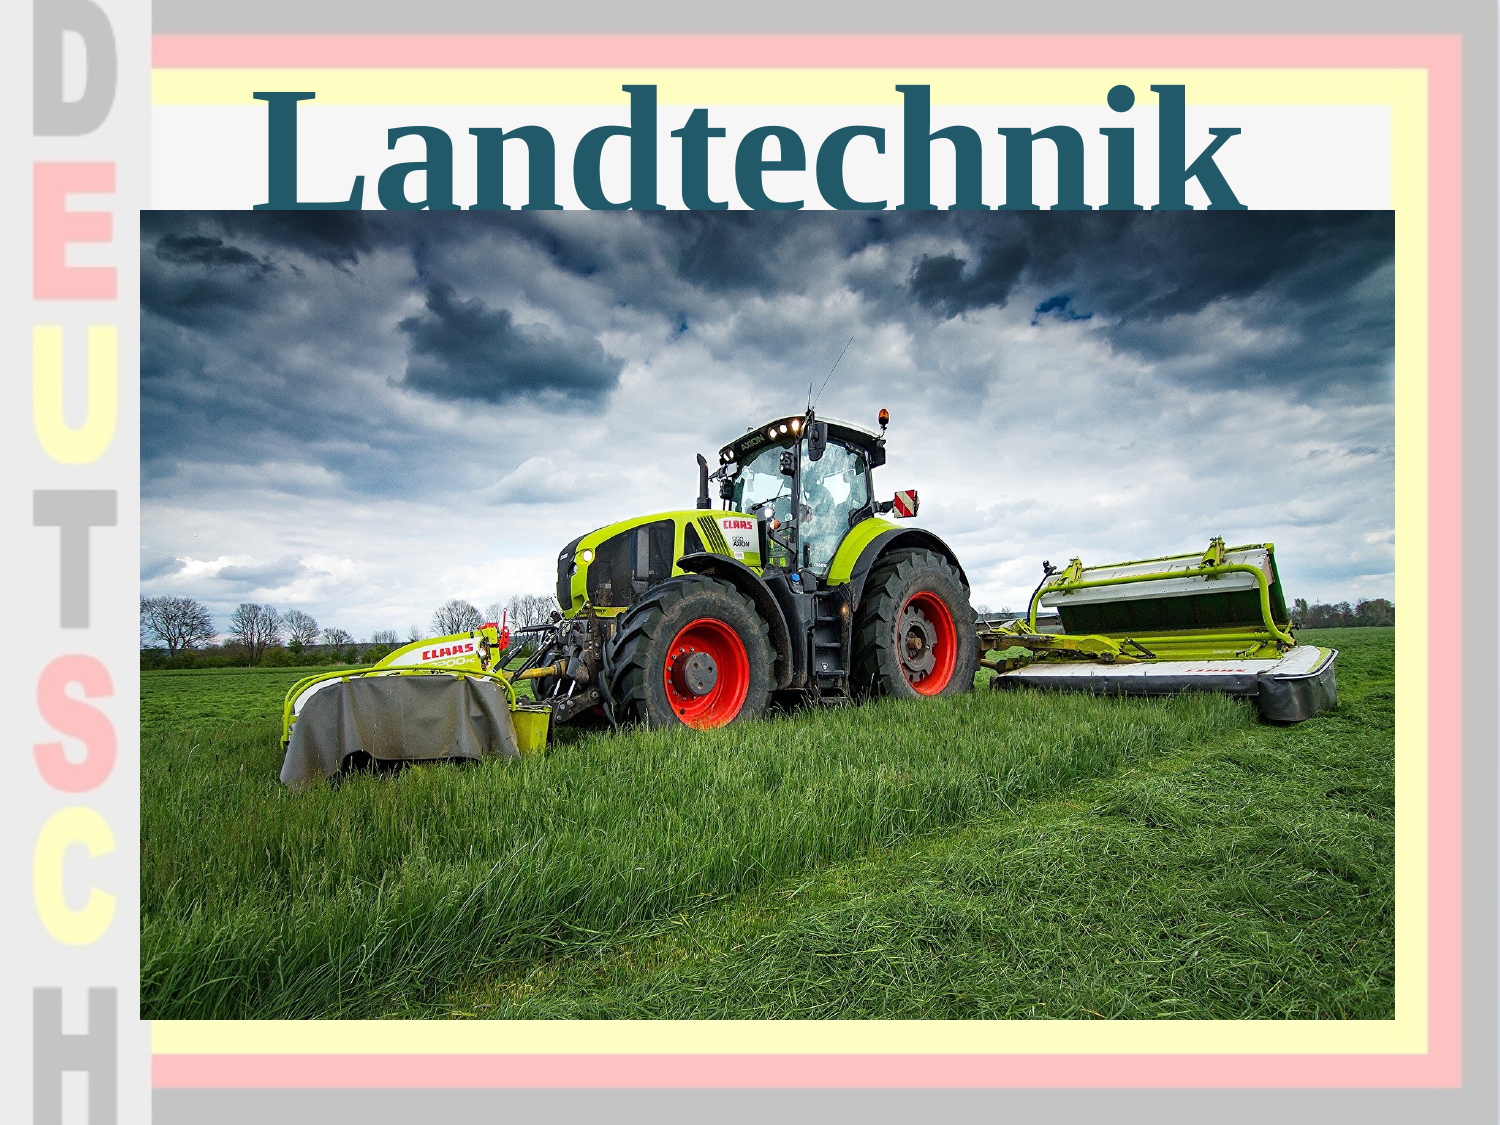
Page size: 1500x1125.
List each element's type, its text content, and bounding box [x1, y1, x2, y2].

title Landtechnik [75, 45, 1425, 233]
picture [140, 210, 1395, 1020]
